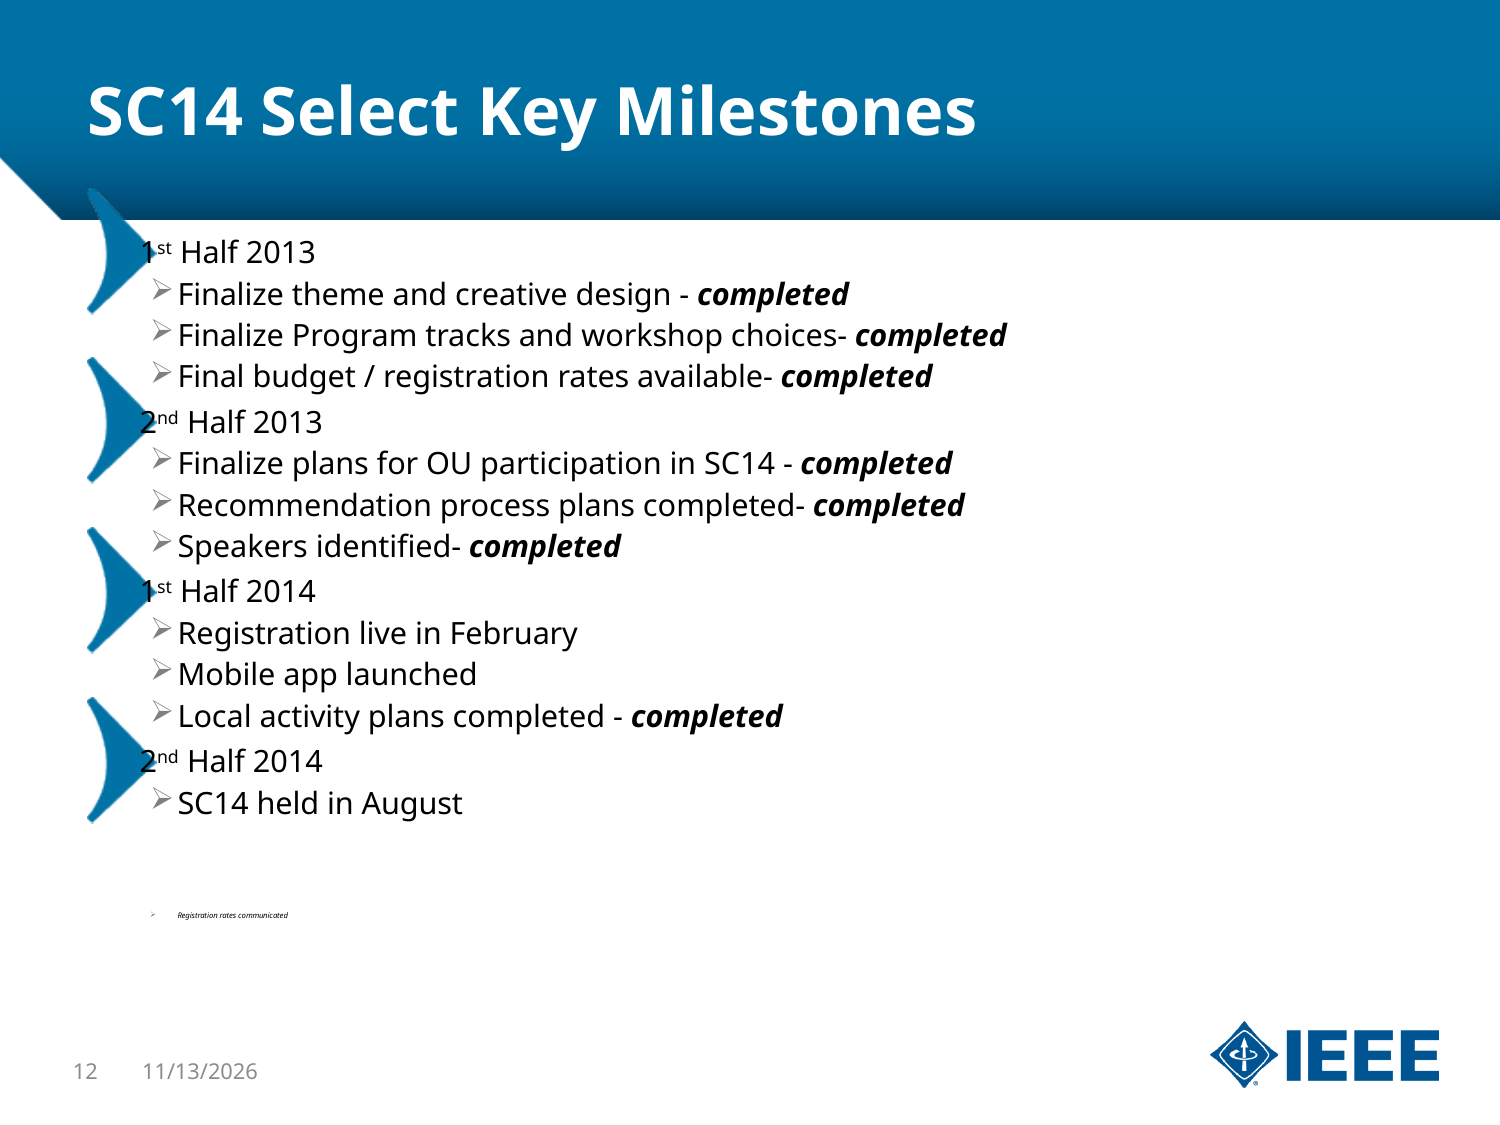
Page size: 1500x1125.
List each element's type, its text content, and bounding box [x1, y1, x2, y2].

list 1st Half 2013 Finalize theme and creative design - completed Finalize Program tracks and workshop choices- completed Final budget / registration rates available- completed 2nd Half 2013 Finalize plans for OU participation in SC14 - completed Recommendation process plans completed- completed Speakers identified- completed 1st Half 2014 Registration live in February Mobile app launched Local activity plans completed - completed 2nd Half 2014 SC14 held in August Registration rates communicated [72, 225, 1448, 942]
picture [87, 697, 157, 824]
picture [87, 527, 157, 654]
picture [1210, 1021, 1439, 1088]
slide_number 12 [72, 1042, 132, 1103]
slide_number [142, 1042, 412, 1103]
title SC14 Select Key Milestones [72, 32, 1436, 185]
picture [87, 357, 157, 484]
picture [87, 202, 157, 315]
